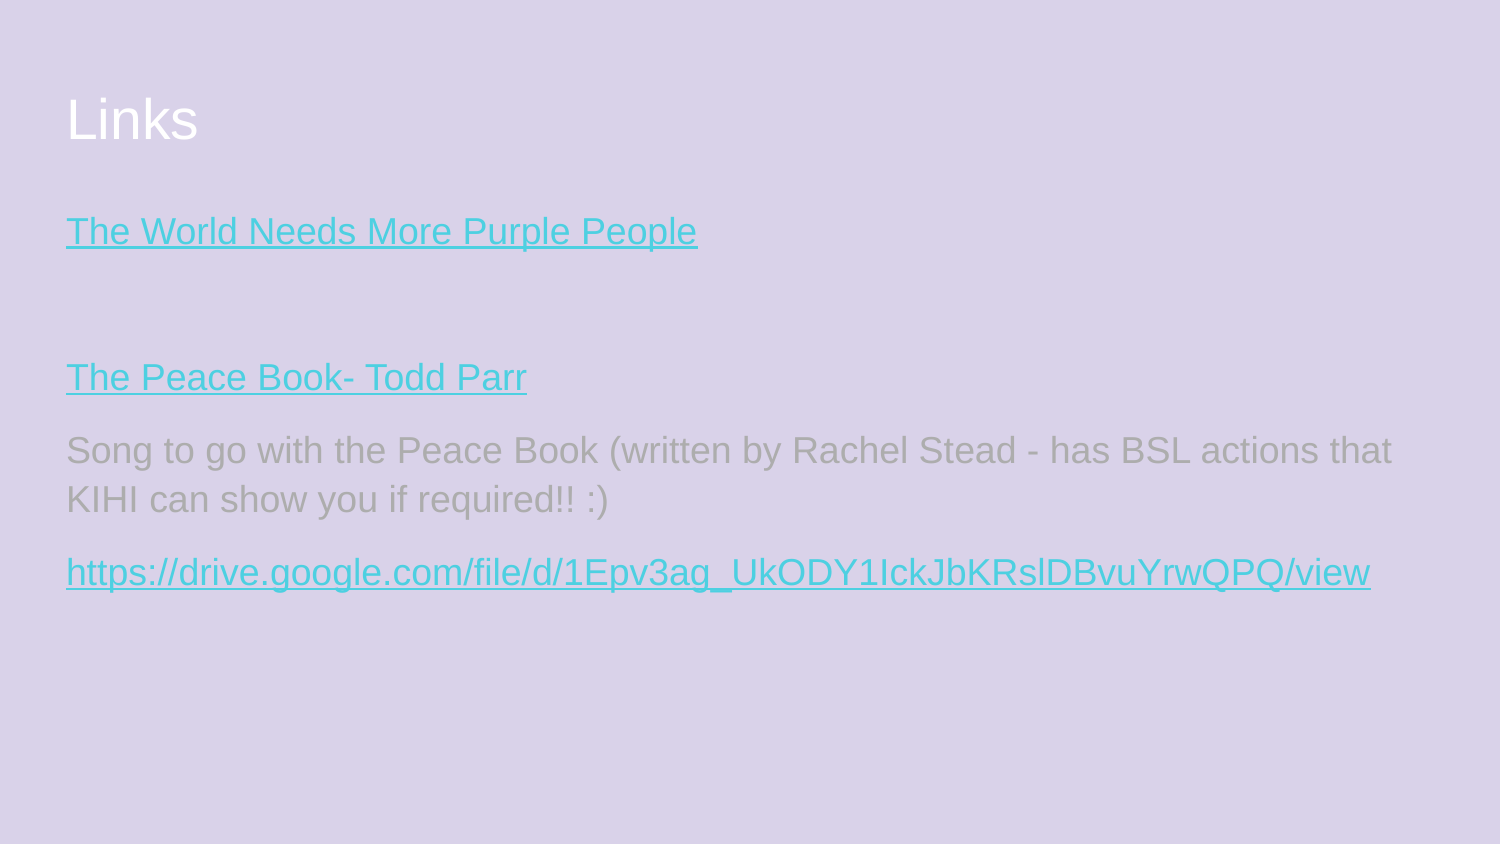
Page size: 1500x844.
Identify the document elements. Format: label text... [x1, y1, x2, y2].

list The World Needs More Purple People The Peace Book- Todd Parr Song to go with the Peace Book (written by Rachel Stead - has BSL actions that KIHI can show you if required!! :) https://drive.google.com/file/d/1Epv3ag_UkODY1IckJbKRslDBvuYrwQPQ/view [51, 189, 1449, 750]
title Links [51, 72, 1449, 167]
